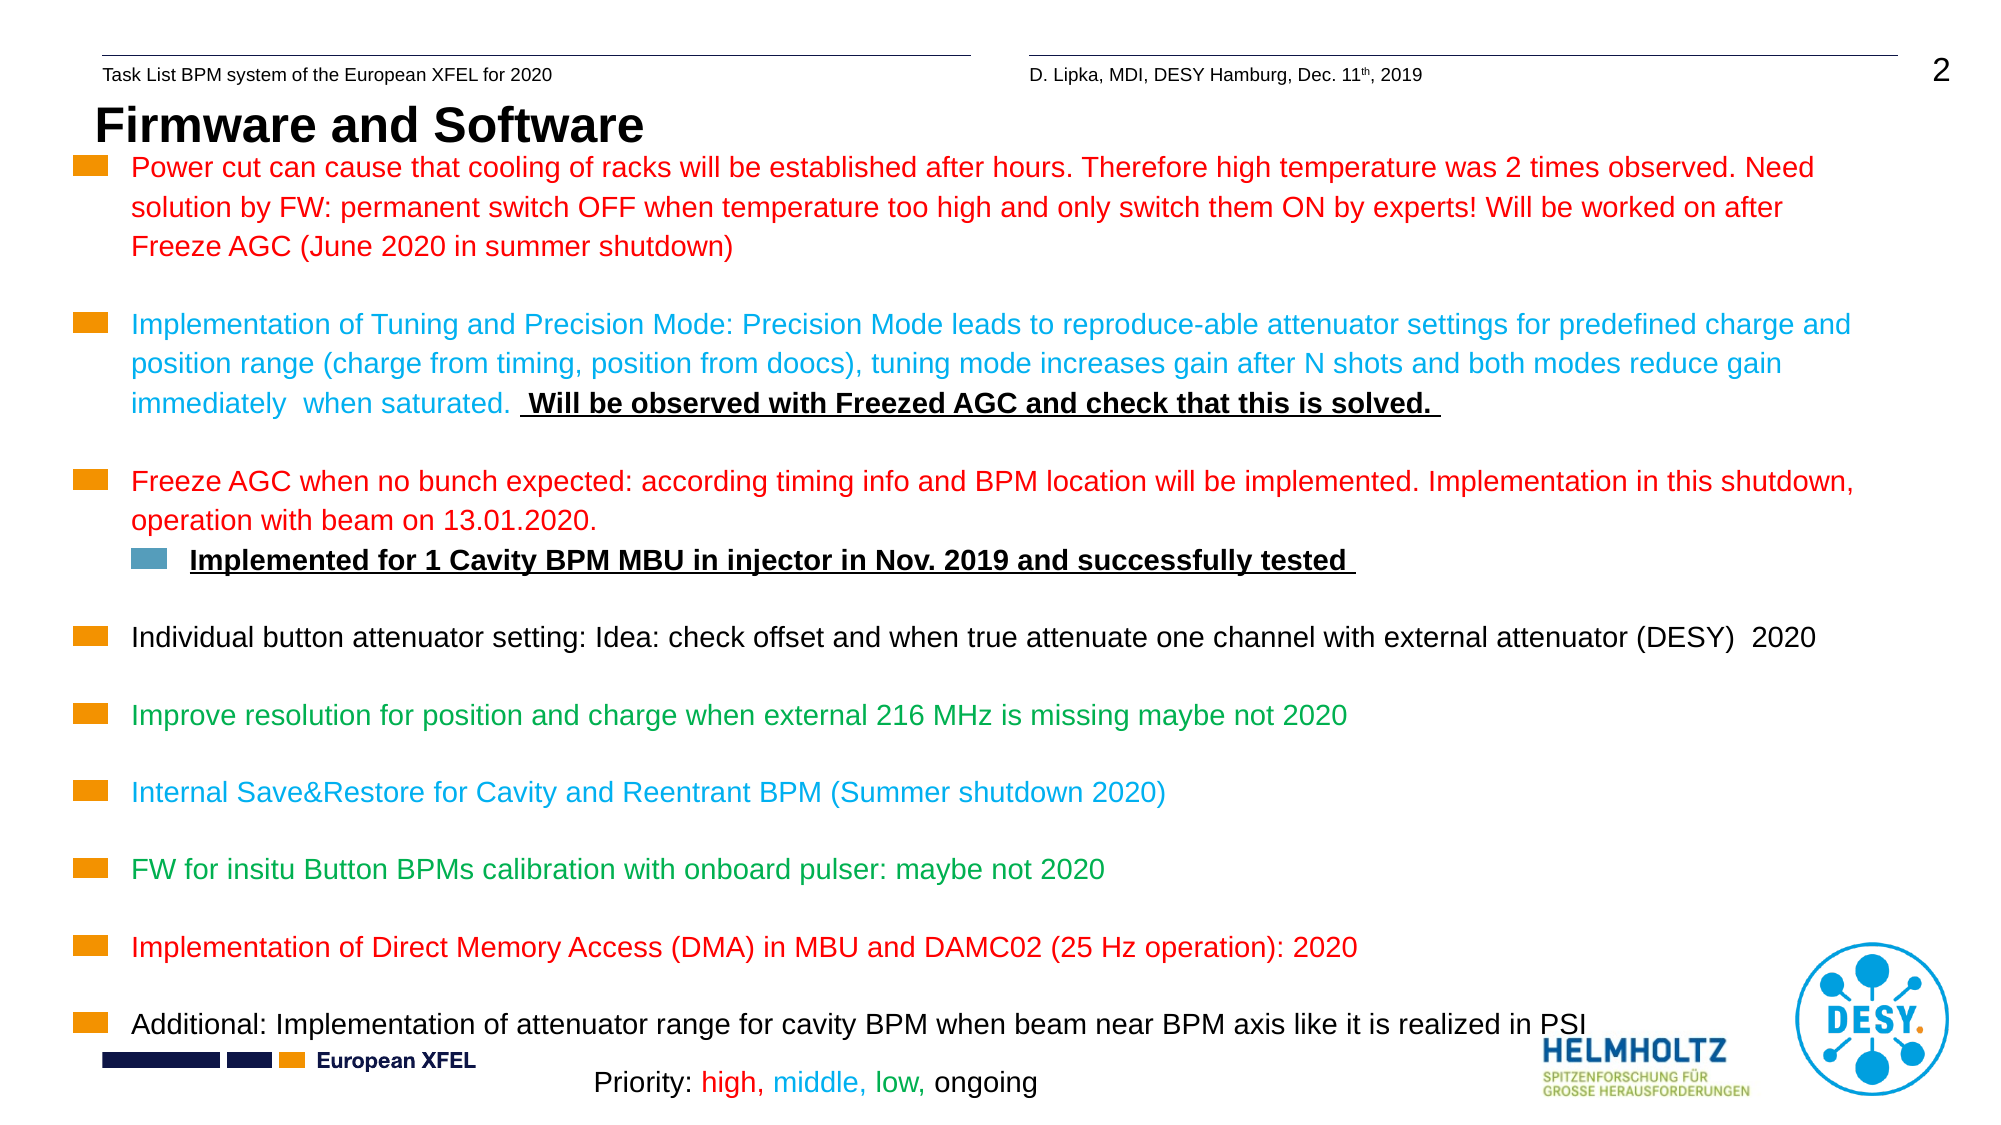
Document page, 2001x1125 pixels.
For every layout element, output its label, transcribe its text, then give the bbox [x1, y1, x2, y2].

title Firmware and Software [94, 88, 1892, 153]
picture [1887, 1034, 1949, 1096]
picture [1801, 947, 1945, 1092]
picture [1509, 1033, 1784, 1120]
text_box Power cut can cause that cooling of racks will be established after hours. Therefore high temperature was 2 times observed. Need solution by FW: permanent switch OFF when temperature too high and only switch them ON by experts! Will be worked on after Freeze AGC (June 2020 in summer shutdown) Implementation of Tuning and Precision Mode: Precision Mode leads to reproduce-able attenuator settings for predefined charge and position range (charge from timing, position from doocs), tuning mode increases gain after N shots and both modes reduce gain immediately when saturated. Will be observed with Freezed AGC and check that this is solved. Freeze AGC when no bunch expected: according timing info and BPM location will be implemented. Implementation in this shutdown, operation with beam on 13.01.2020. Implemented for 1 Cavity BPM MBU in injector in Nov. 2019 and successfully tested Individual button attenuator setting: Idea: check offset and when true attenuate one channel with external attenuator (DESY) 2020 Improve resolution for position and charge when external 216 MHz is missing maybe not 2020 Internal Save&Restore for Cavity and Reentrant BPM (Summer shutdown 2020) FW for insitu Button BPMs calibration with onboard pulser: maybe not 2020 Implementation of Direct Memory Access (DMA) in MBU and DAMC02 (25 Hz operation): 2020 Additional: Implementation of attenuator range for cavity BPM when beam near BPM axis like it is realized in PSI [72, 143, 1868, 1033]
picture [1795, 1033, 1857, 1096]
text_box Priority: high, middle, low, ongoing [578, 1051, 1515, 1125]
picture [1882, 942, 1949, 1004]
